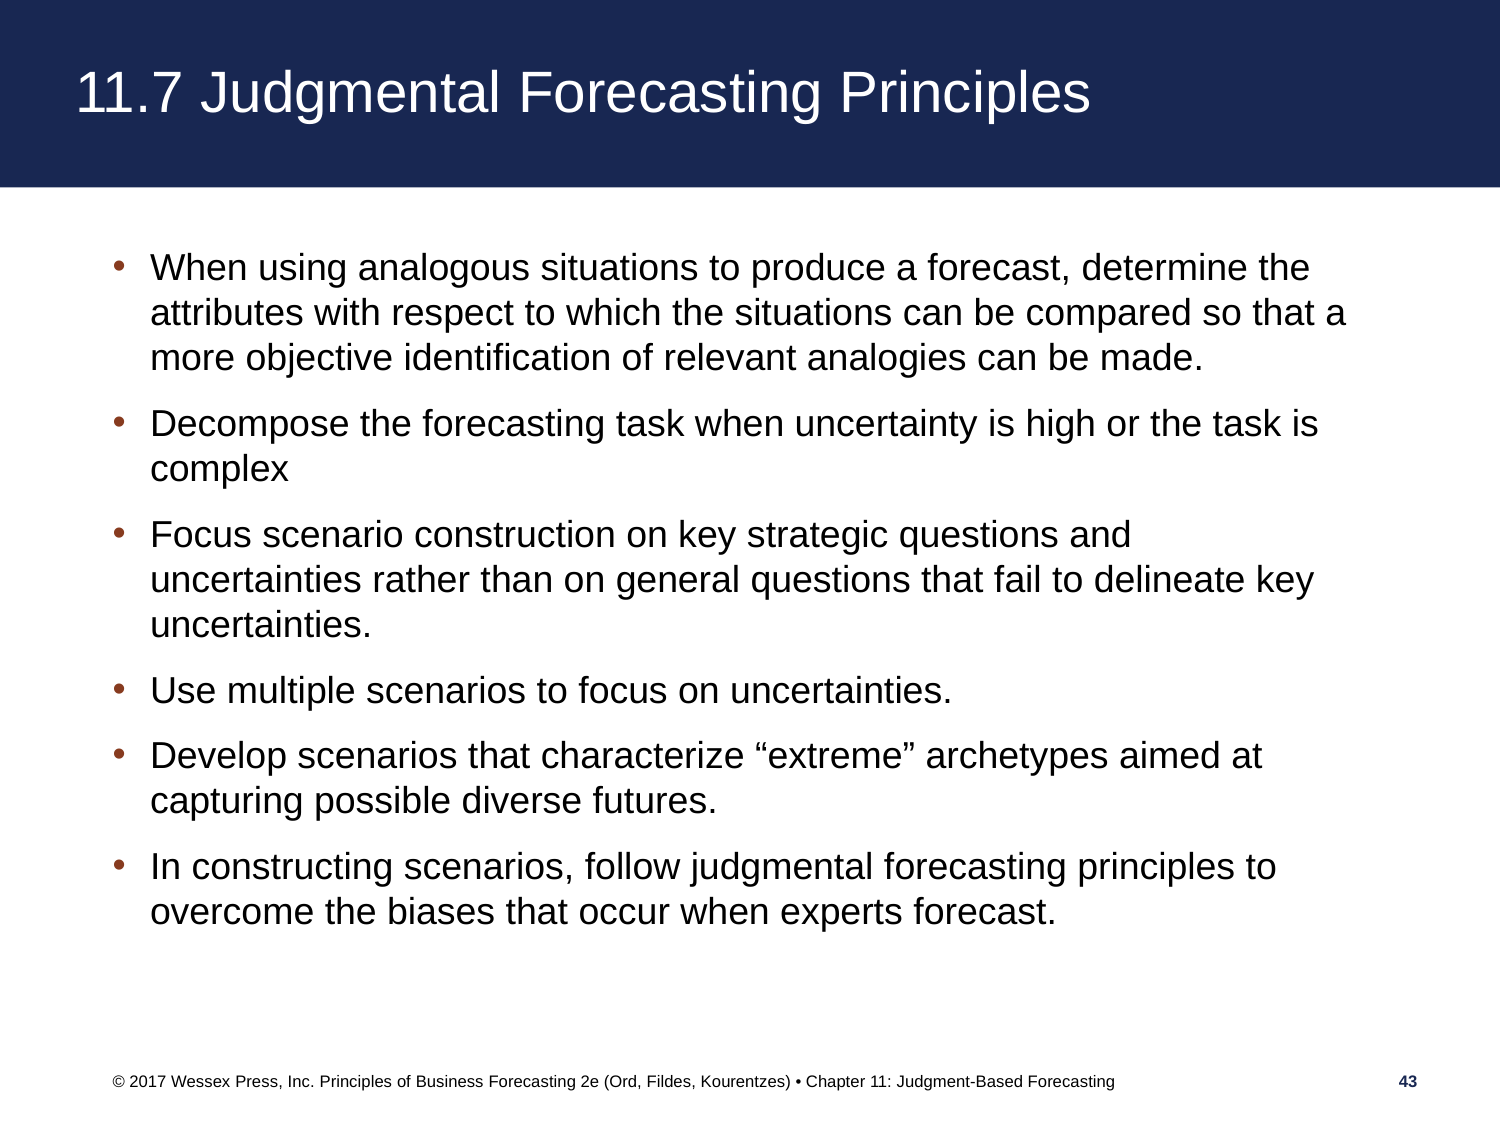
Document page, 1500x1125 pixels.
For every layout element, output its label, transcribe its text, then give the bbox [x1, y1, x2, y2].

slide_number 43 [1350, 1065, 1418, 1096]
list When using analogous situations to produce a forecast, determine the attributes with respect to which the situations can be compared so that a more objective identification of relevant analogies can be made. Decompose the forecasting task when uncertainty is high or the task is complex Focus scenario construction on key strategic questions and uncertainties rather than on general questions that fail to delineate key uncertainties. Use multiple scenarios to focus on uncertainties. Develop scenarios that characterize “extreme” archetypes aimed at capturing possible diverse futures. In constructing scenarios, follow judgmental forecasting principles to overcome the biases that occur when experts forecast. [112, 243, 1350, 1014]
slide_number © 2017 Wessex Press, Inc. Principles of Business Forecasting 2e (Ord, Fildes, Kourentzes) • Chapter 11: Judgment-Based Forecasting [112, 1065, 1333, 1096]
title 11.7 Judgmental Forecasting Principles [0, 0, 1500, 188]
